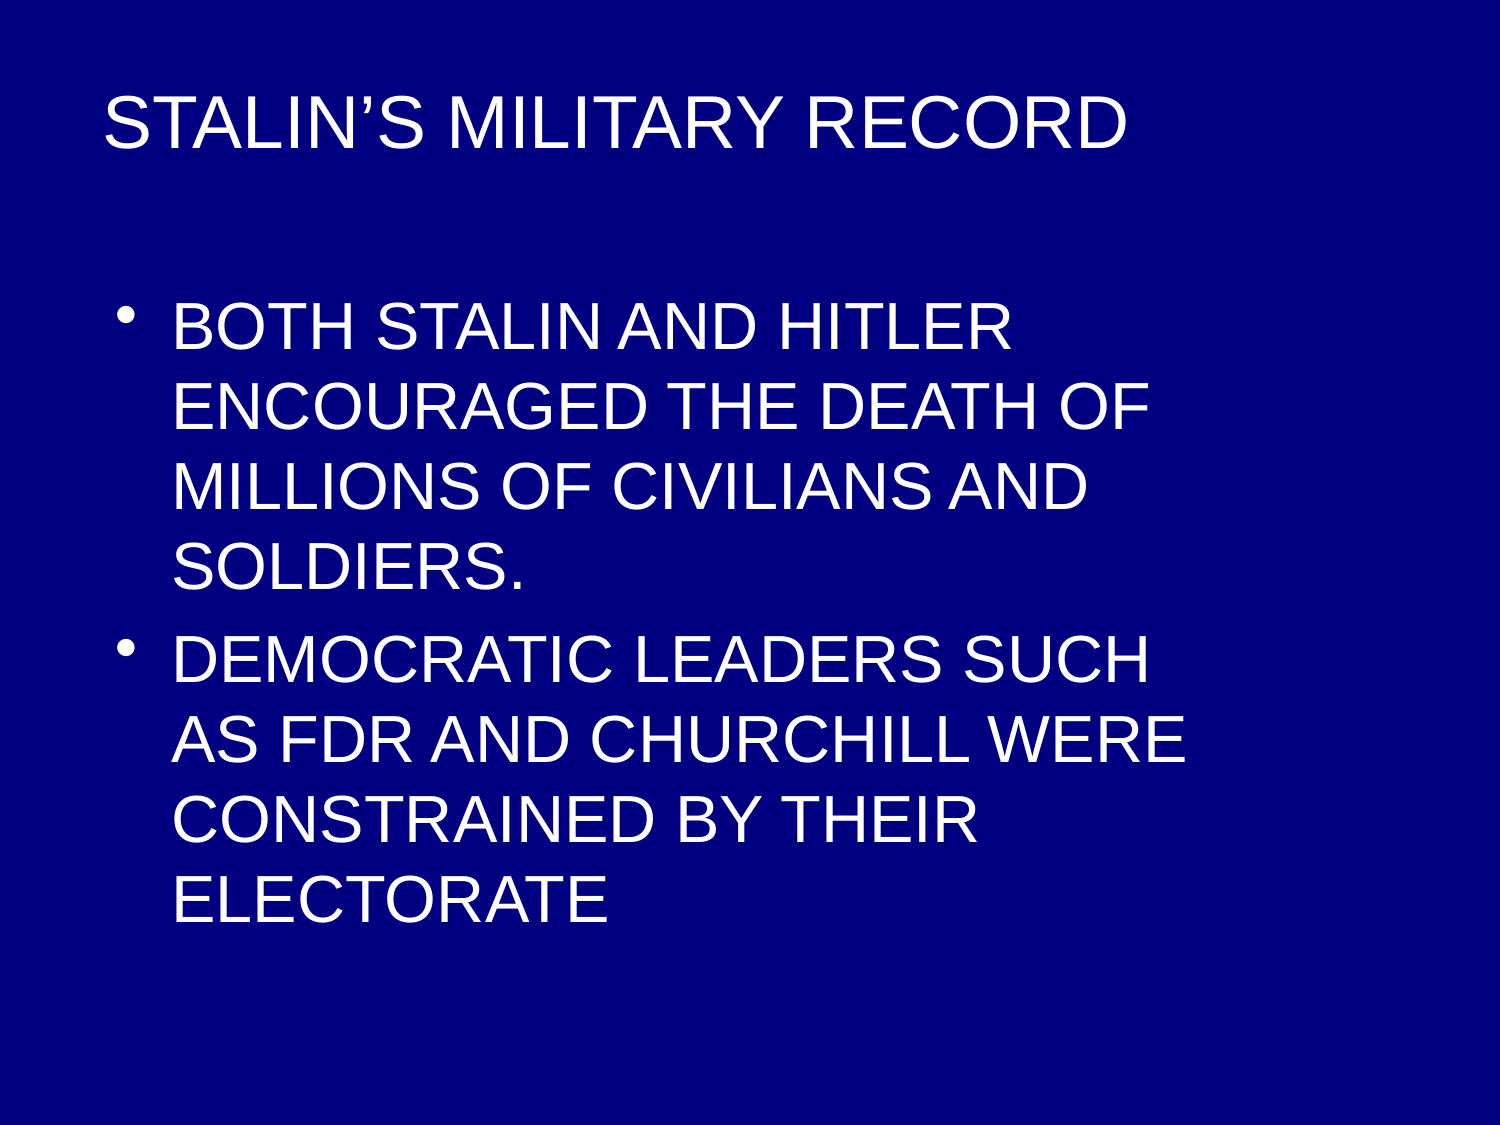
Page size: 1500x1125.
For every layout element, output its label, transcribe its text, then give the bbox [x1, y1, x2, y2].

list BOTH STALIN AND HITLER ENCOURAGED THE DEATH OF MILLIONS OF CIVILIANS AND SOLDIERS. DEMOCRATIC LEADERS SUCH AS FDR AND CHURCHILL WERE CONSTRAINED BY THEIR ELECTORATE [99, 274, 1263, 1018]
title STALIN’S MILITARY RECORD [87, 24, 1251, 213]
